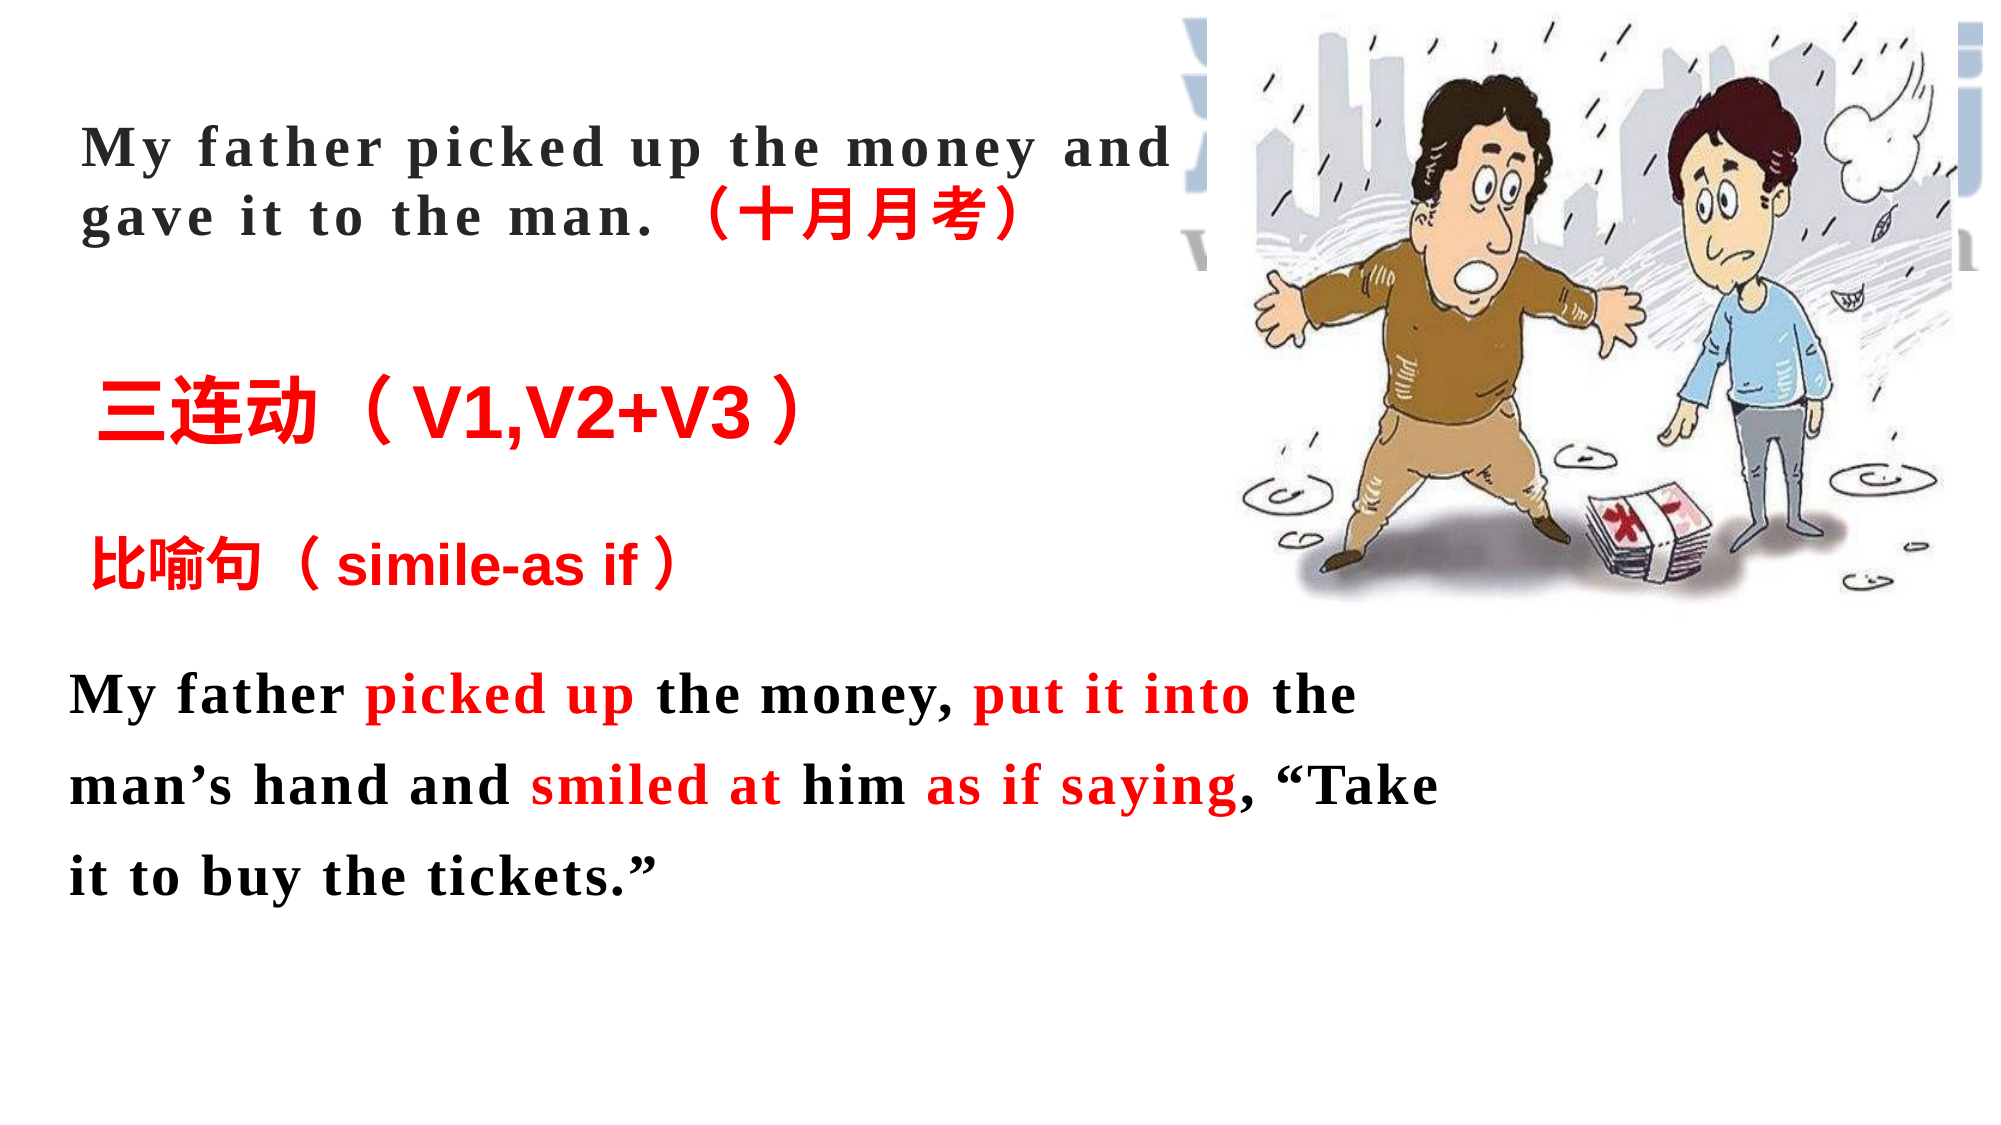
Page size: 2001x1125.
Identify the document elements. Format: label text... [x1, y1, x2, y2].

title My father picked up the money and gave it to the man.（十月月考） [66, 104, 1207, 251]
text_box 三连动（V1,V2+V3） [80, 356, 1207, 462]
list My father picked up the money, put it into the man’s hand and smiled at him as if saying, “Take it to buy the tickets.” [54, 626, 1487, 1062]
picture [1178, 0, 1983, 664]
text_box 比喻句（simile-as if） [74, 519, 1207, 605]
